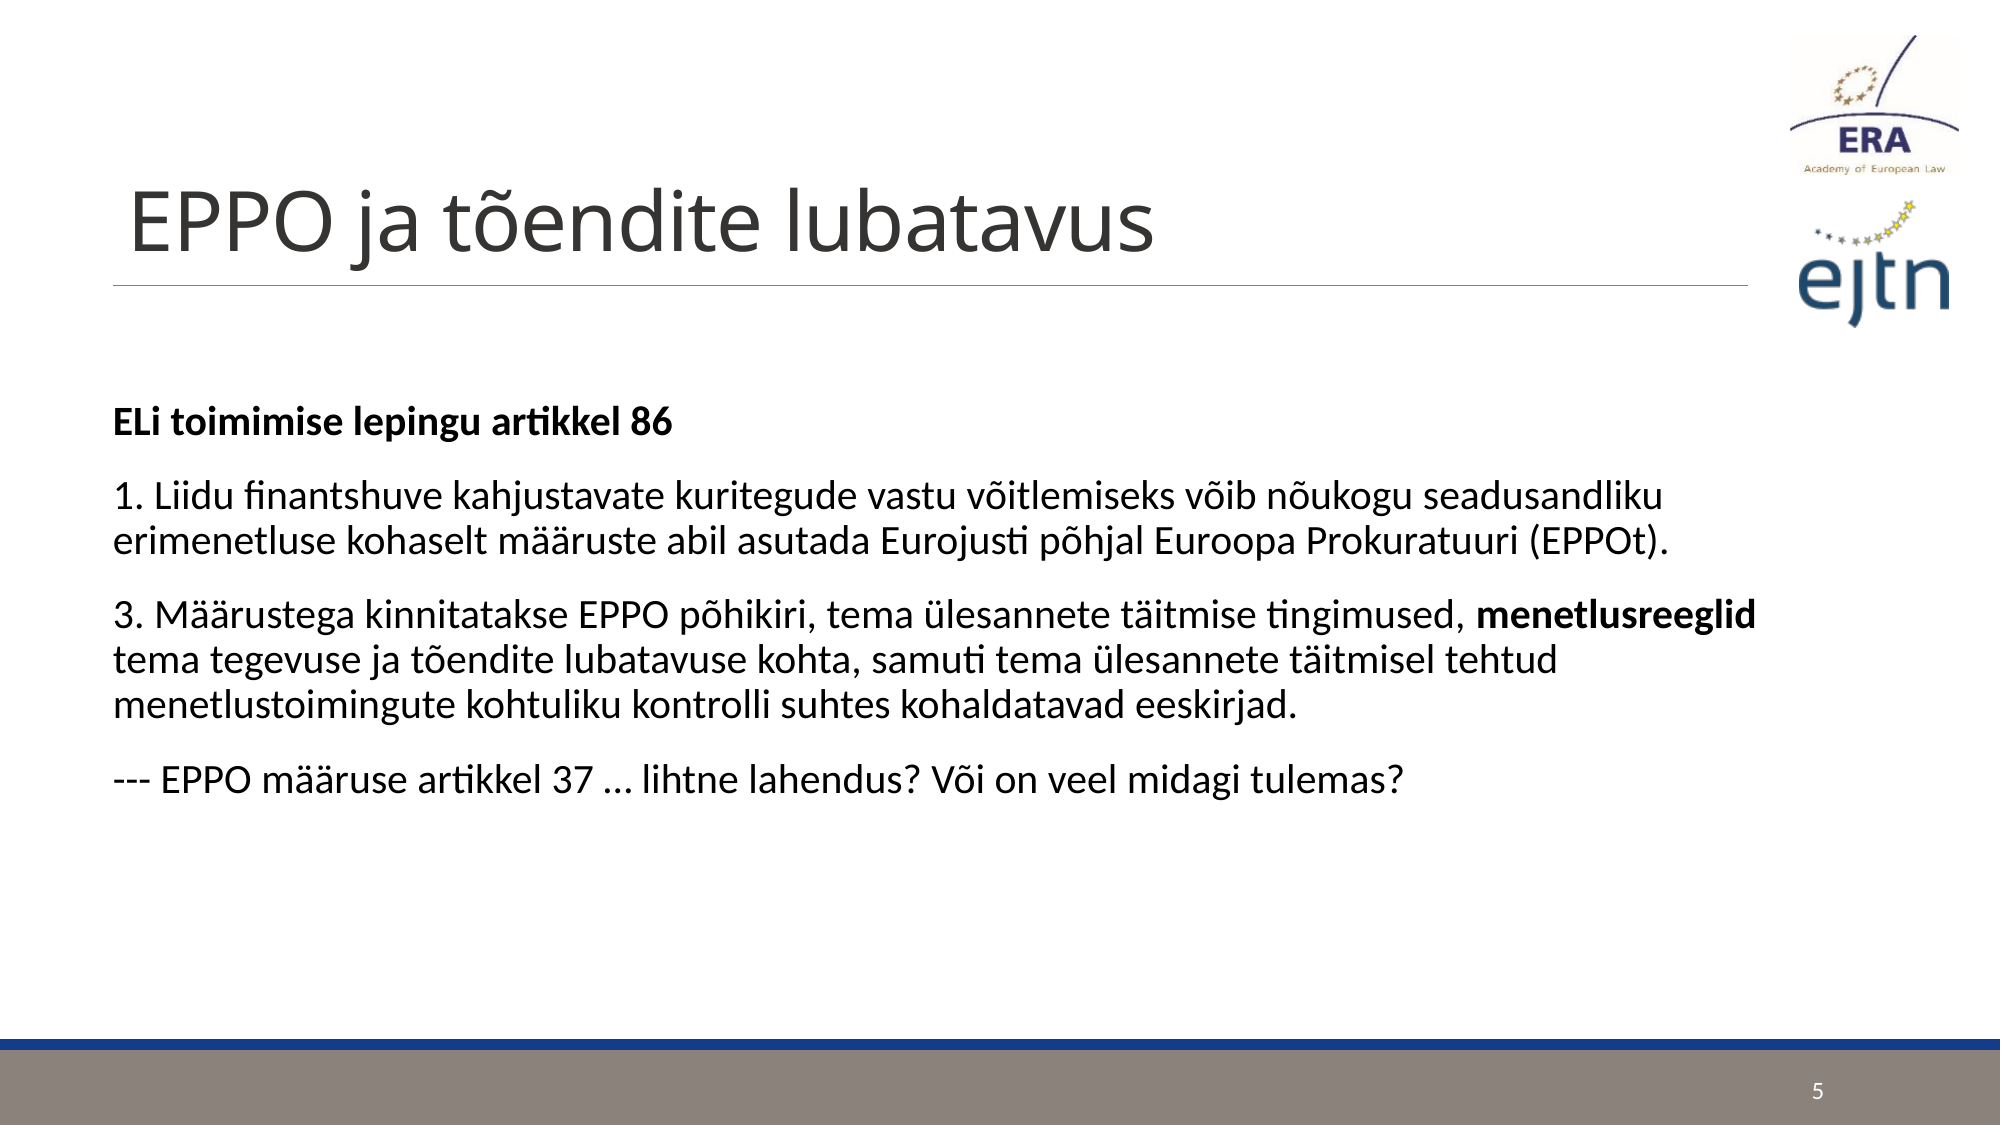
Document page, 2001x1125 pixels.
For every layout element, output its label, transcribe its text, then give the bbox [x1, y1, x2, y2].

slide_number 5 [1624, 1059, 1840, 1120]
picture [1799, 199, 1949, 328]
list ELi toimimise lepingu artikkel 86 1. Liidu finantshuve kahjustavate kuritegude vastu võitlemiseks võib nõukogu seadusandliku erimenetluse kohaselt määruste abil asutada Eurojusti põhjal Euroopa Prokuratuuri (EPPOt). 3. Määrustega kinnitatakse EPPO põhikiri, tema ülesannete täitmise tingimused, menetlusreeglid tema tegevuse ja tõendite lubatavuse kohta, samuti tema ülesannete täitmisel tehtud menetlustoimingute kohtuliku kontrolli suhtes kohaldatavad eeskirjad. --- EPPO määruse artikkel 37 … lihtne lahendus? Või on veel midagi tulemas? [112, 312, 1818, 1013]
title EPPO ja tõendite lubatavus [112, 38, 1748, 277]
picture [1790, 35, 1959, 175]
